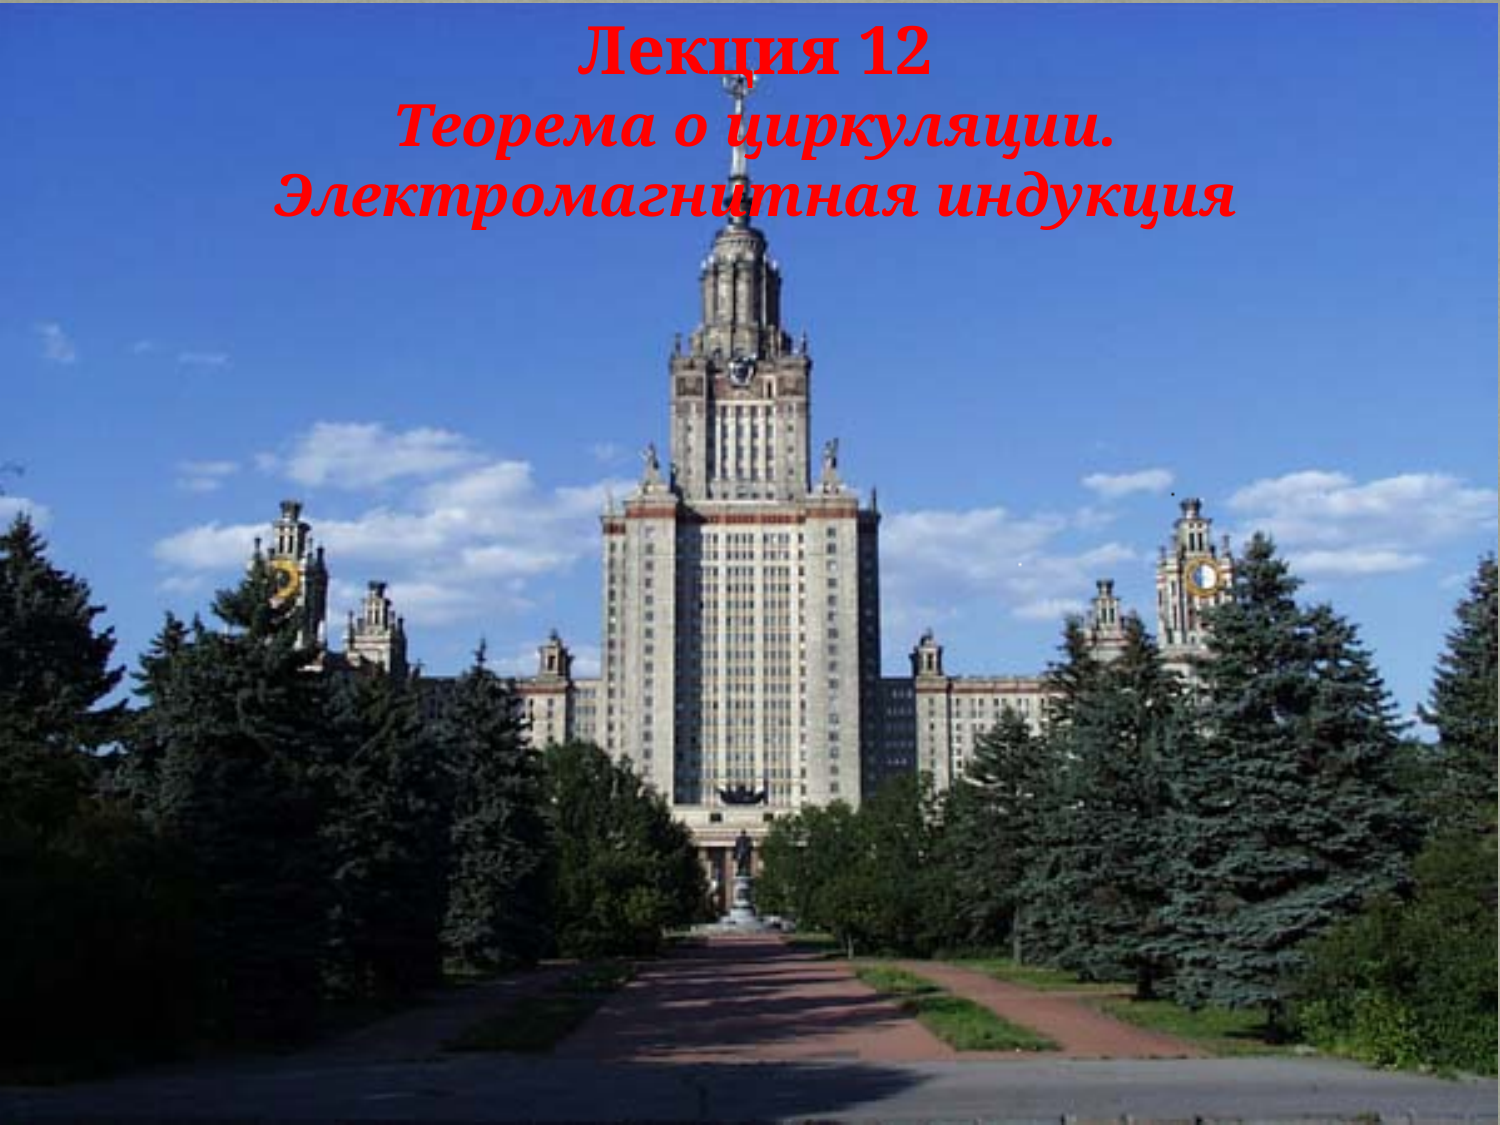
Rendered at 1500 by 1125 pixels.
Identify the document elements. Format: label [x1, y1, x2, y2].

text_box [4, 7, 1494, 1122]
